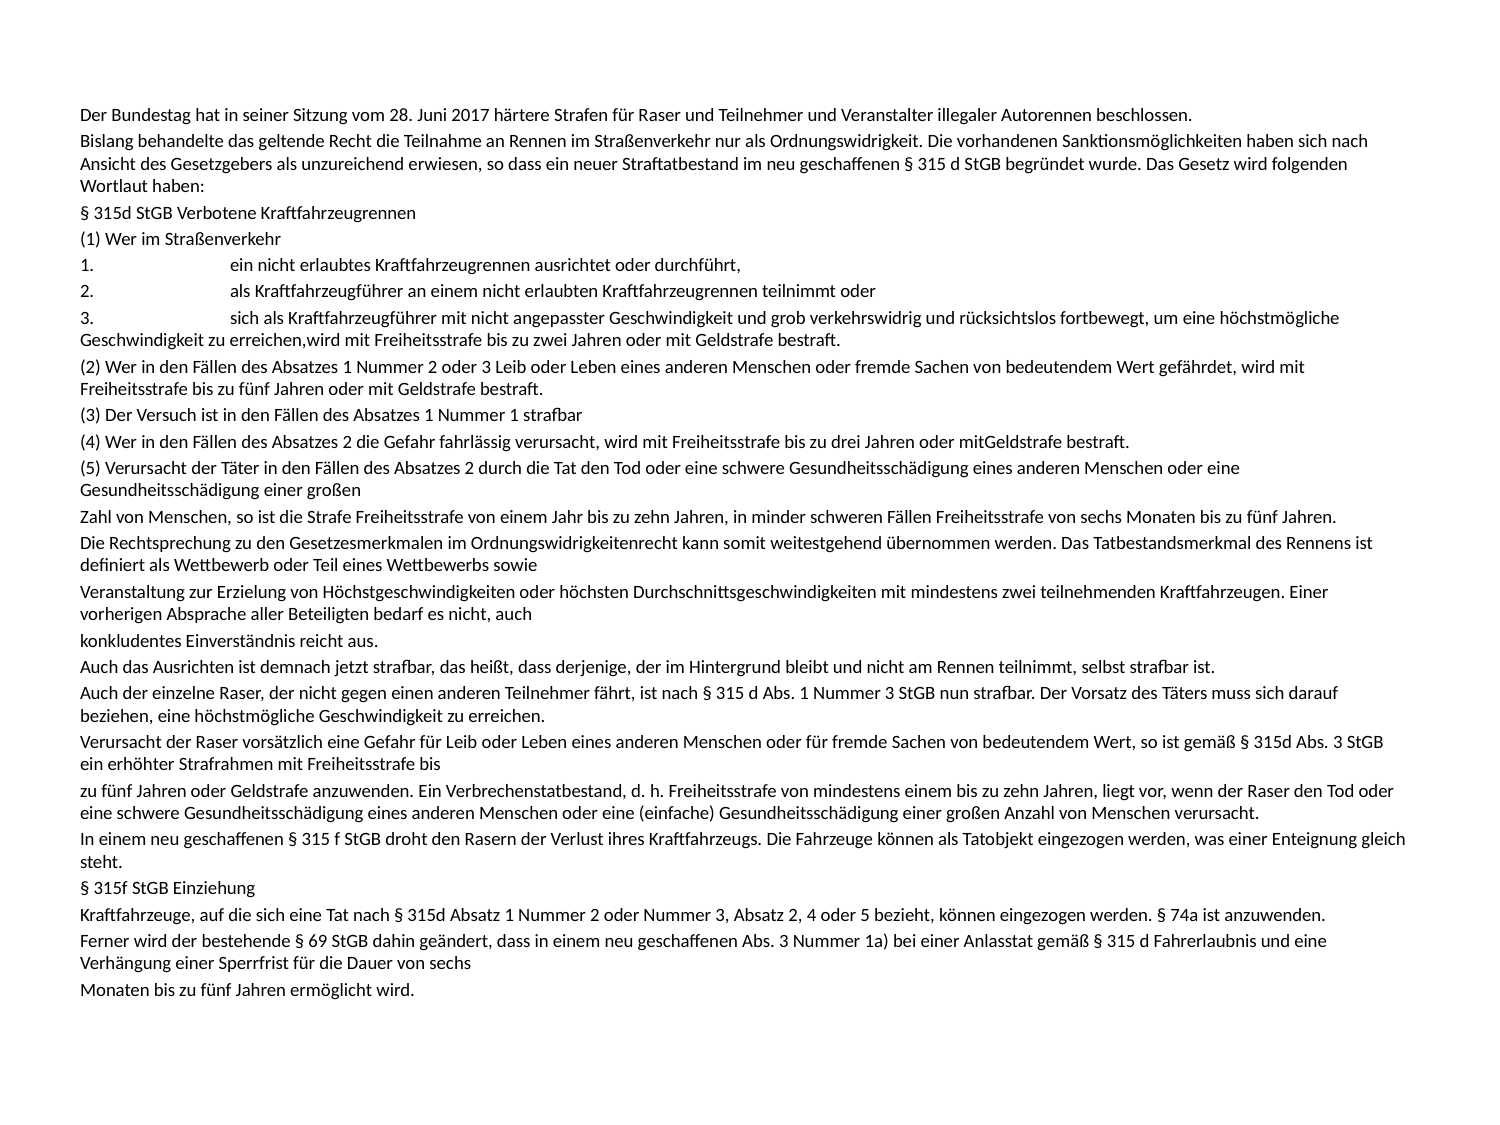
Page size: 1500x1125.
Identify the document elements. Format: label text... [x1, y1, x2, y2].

list Der Bundestag hat in seiner Sitzung vom 28. Juni 2017 härtere Strafen für Raser und Teilnehmer und Veranstalter illegaler Autorennen beschlossen. Bislang behandelte das geltende Recht die Teilnahme an Rennen im Straßenverkehr nur als Ordnungswidrigkeit. Die vorhandenen Sanktionsmöglichkeiten haben sich nach Ansicht des Gesetzgebers als unzureichend erwiesen, so dass ein neuer Straftatbestand im neu geschaffenen § 315 d StGB begründet wurde. Das Gesetz wird folgenden Wortlaut haben: § 315d StGB Verbotene Kraftfahrzeugrennen (1) Wer im Straßenverkehr 1. ein nicht erlaubtes Kraftfahrzeugrennen ausrichtet oder durchführt, 2. als Kraftfahrzeugführer an einem nicht erlaubten Kraftfahrzeugrennen teilnimmt oder 3. sich als Kraftfahrzeugführer mit nicht angepasster Geschwindigkeit und grob verkehrswidrig und rücksichtslos fortbewegt, um eine höchstmögliche Geschwindigkeit zu erreichen,wird mit Freiheitsstrafe bis zu zwei Jahren oder mit Geldstrafe bestraft. (2) Wer in den Fällen des Absatzes 1 Nummer 2 oder 3 Leib oder Leben eines anderen Menschen oder fremde Sachen von bedeutendem Wert gefährdet, wird mit Freiheitsstrafe bis zu fünf Jahren oder mit Geldstrafe bestraft. (3) Der Versuch ist in den Fällen des Absatzes 1 Nummer 1 strafbar (4) Wer in den Fällen des Absatzes 2 die Gefahr fahrlässig verursacht, wird mit Freiheitsstrafe bis zu drei Jahren oder mitGeldstrafe bestraft. (5) Verursacht der Täter in den Fällen des Absatzes 2 durch die Tat den Tod oder eine schwere Gesundheitsschädigung eines anderen Menschen oder eine Gesundheitsschädigung einer großen Zahl von Menschen, so ist die Strafe Freiheitsstrafe von einem Jahr bis zu zehn Jahren, in minder schweren Fällen Freiheitsstrafe von sechs Monaten bis zu fünf Jahren. Die Rechtsprechung zu den Gesetzesmerkmalen im Ordnungswidrigkeitenrecht kann somit weitestgehend übernommen werden. Das Tatbestandsmerkmal des Rennens ist definiert als Wettbewerb oder Teil eines Wettbewerbs sowie Veranstaltung zur Erzielung von Höchstgeschwindigkeiten oder höchsten Durchschnittsgeschwindigkeiten mit mindestens zwei teilnehmenden Kraftfahrzeugen. Einer vorherigen Absprache aller Beteiligten bedarf es nicht, auch konkludentes Einverständnis reicht aus. Auch das Ausrichten ist demnach jetzt strafbar, das heißt, dass derjenige, der im Hintergrund bleibt und nicht am Rennen teilnimmt, selbst strafbar ist. Auch der einzelne Raser, der nicht gegen einen anderen Teilnehmer fährt, ist nach § 315 d Abs. 1 Nummer 3 StGB nun strafbar. Der Vorsatz des Täters muss sich darauf beziehen, eine höchstmögliche Geschwindigkeit zu erreichen. Verursacht der Raser vorsätzlich eine Gefahr für Leib oder Leben eines anderen Menschen oder für fremde Sachen von bedeutendem Wert, so ist gemäß § 315d Abs. 3 StGB ein erhöhter Strafrahmen mit Freiheitsstrafe bis zu fünf Jahren oder Geldstrafe anzuwenden. Ein Verbrechenstatbestand, d. h. Freiheitsstrafe von mindestens einem bis zu zehn Jahren, liegt vor, wenn der Raser den Tod oder eine schwere Gesundheitsschädigung eines anderen Menschen oder eine (einfache) Gesundheitsschädigung einer großen Anzahl von Menschen verursacht. In einem neu geschaffenen § 315 f StGB droht den Rasern der Verlust ihres Kraftfahrzeugs. Die Fahrzeuge können als Tatobjekt eingezogen werden, was einer Enteignung gleich steht. § 315f StGB Einziehung Kraftfahrzeuge, auf die sich eine Tat nach § 315d Absatz 1 Nummer 2 oder Nummer 3, Absatz 2, 4 oder 5 bezieht, können eingezogen werden. § 74a ist anzuwenden. Ferner wird der bestehende § 69 StGB dahin geändert, dass in einem neu geschaffenen Abs. 3 Nummer 1a) bei einer Anlasstat gemäß § 315 d Fahrerlaubnis und eine Verhängung einer Sperrfrist für die Dauer von sechs Monaten bis zu fünf Jahren ermöglicht wird. [64, 42, 1425, 1083]
